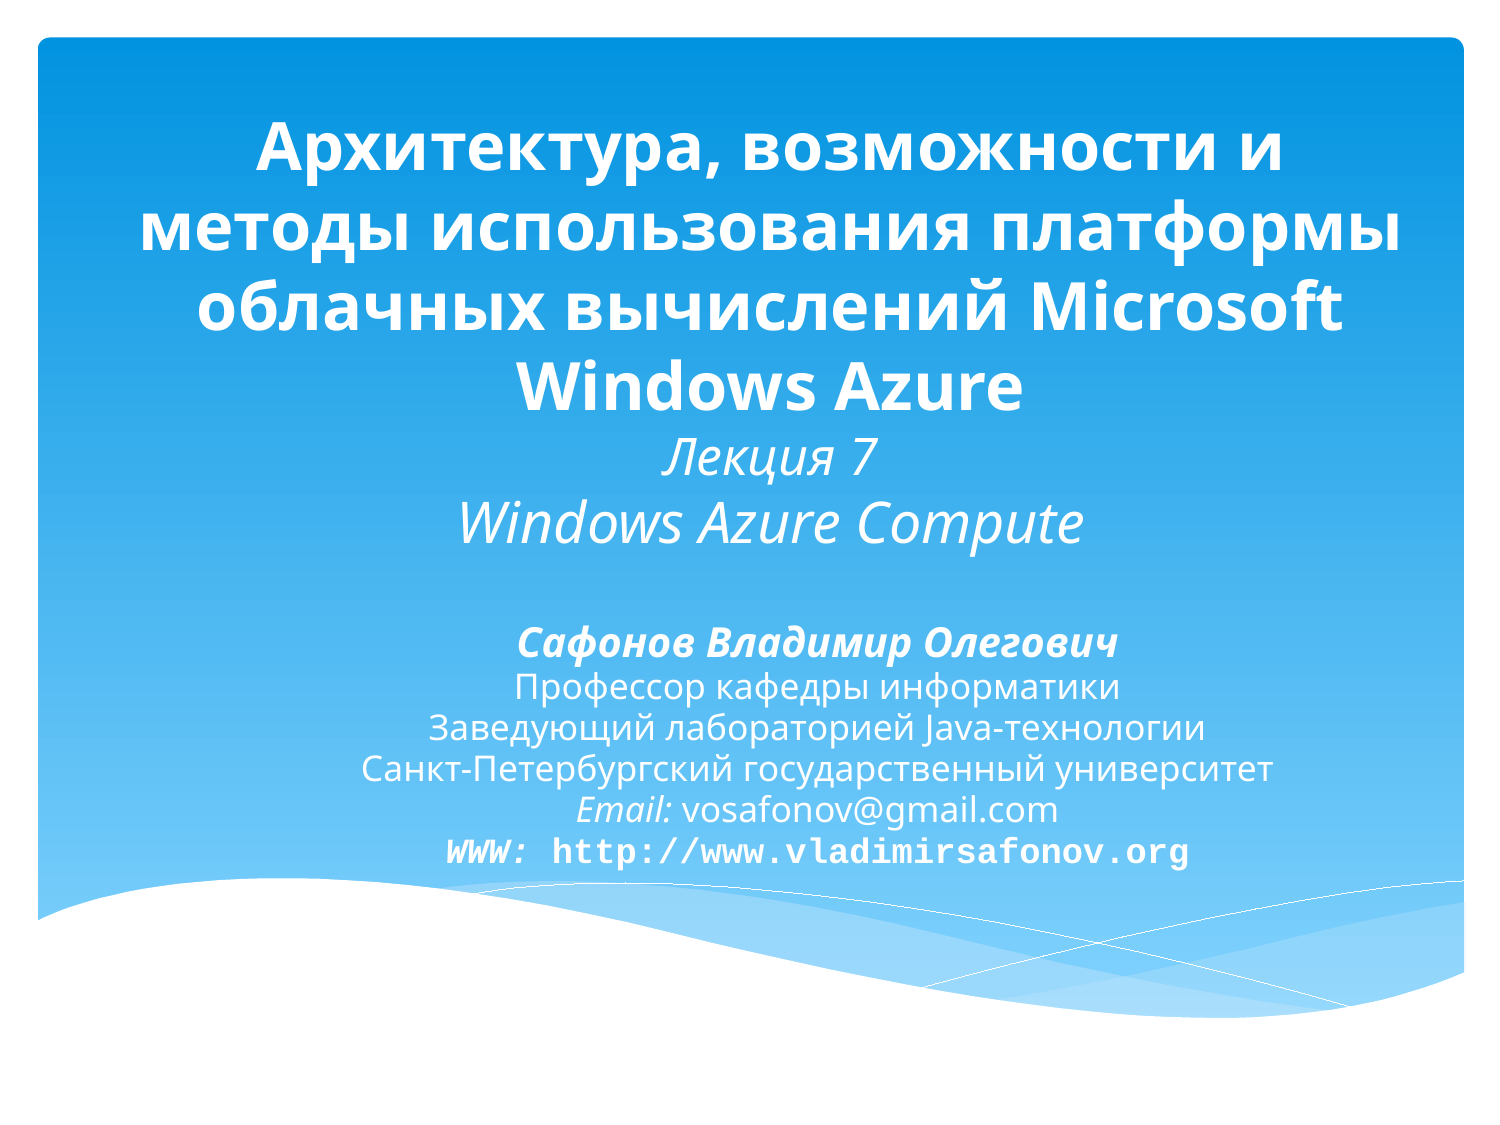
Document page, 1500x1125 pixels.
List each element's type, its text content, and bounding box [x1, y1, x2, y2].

subtitle Сафонов Владимир Олегович Профессор кафедры информатики Заведующий лабораторией Java-технологии Санкт-Петербургский государственный университет Email: vosafonov@gmail.com WWW: http://www.vladimirsafonov.org [200, 574, 1436, 882]
title Архитектура, возможности и методы использования платформы облачных вычислений Microsoft Windows Azure Лекция 7 Windows Azure Compute [112, 35, 1430, 563]
